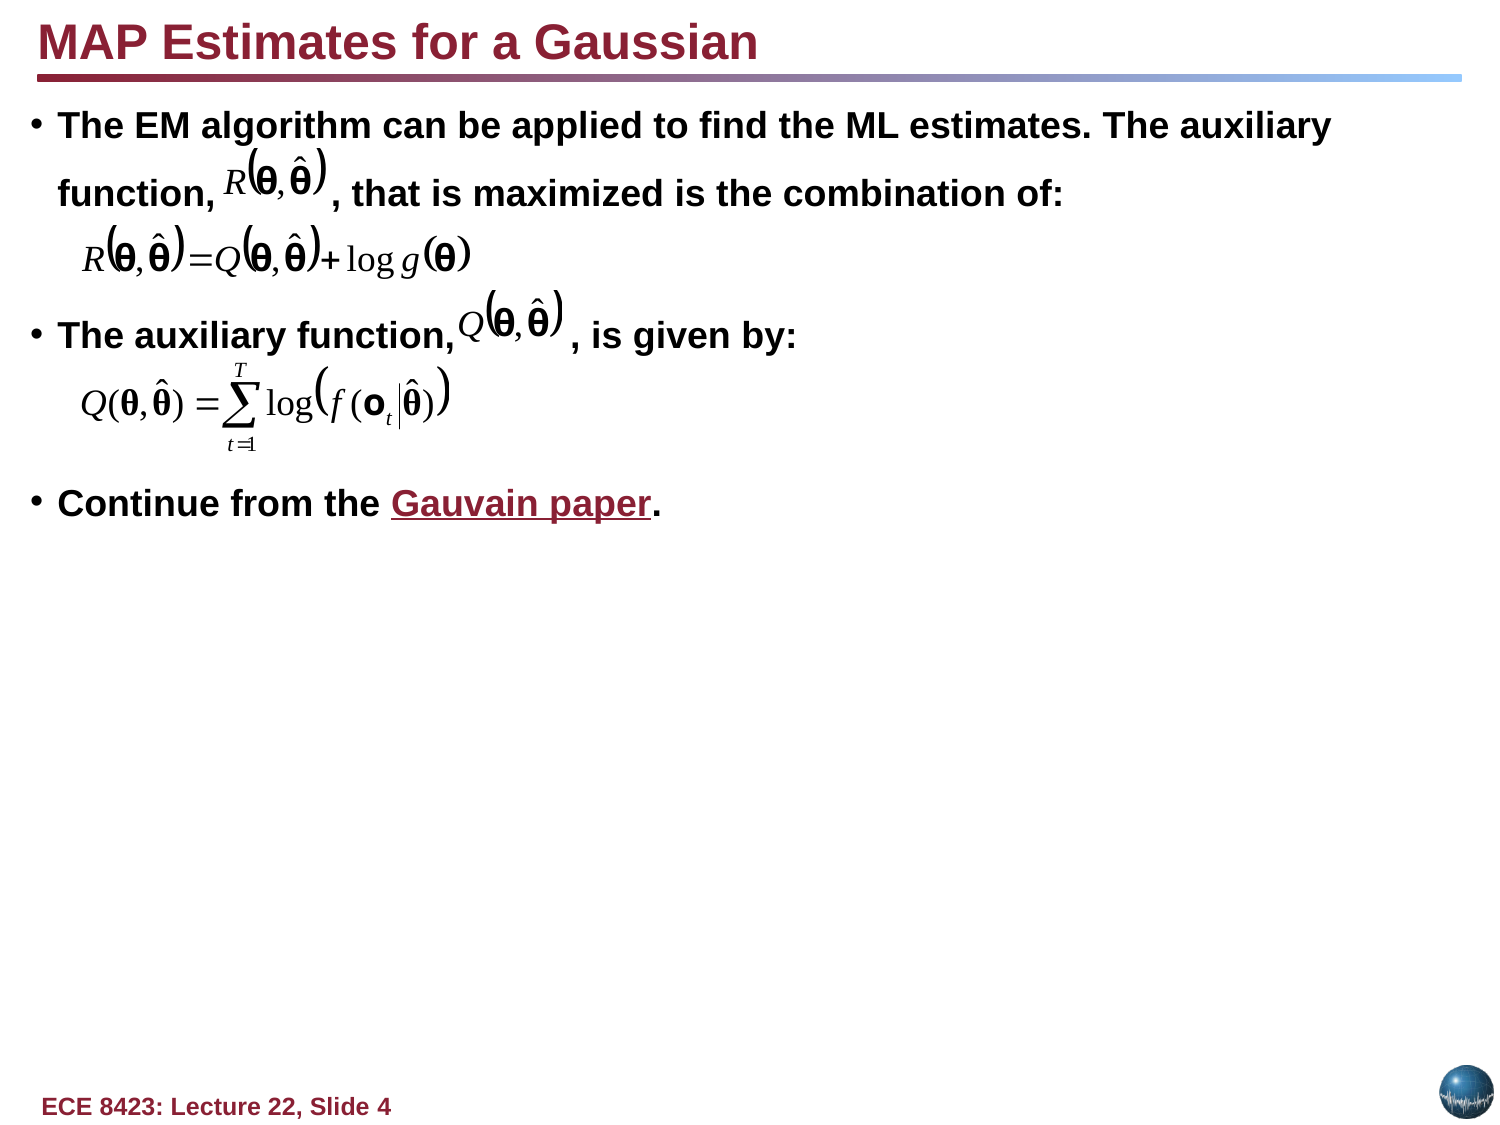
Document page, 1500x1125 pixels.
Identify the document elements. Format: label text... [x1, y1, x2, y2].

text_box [74, 353, 449, 460]
picture [1439, 1065, 1494, 1119]
text_box The EM algorithm can be applied to find the ML estimates. The auxiliary function, , that is maximized is the combination of: The auxiliary function, , is given by: Continue from the Gauvain paper. [30, 78, 1464, 524]
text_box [216, 147, 326, 211]
text_box MAP Estimates for a Gaussian [37, 9, 1459, 70]
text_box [74, 225, 472, 288]
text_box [452, 290, 562, 353]
